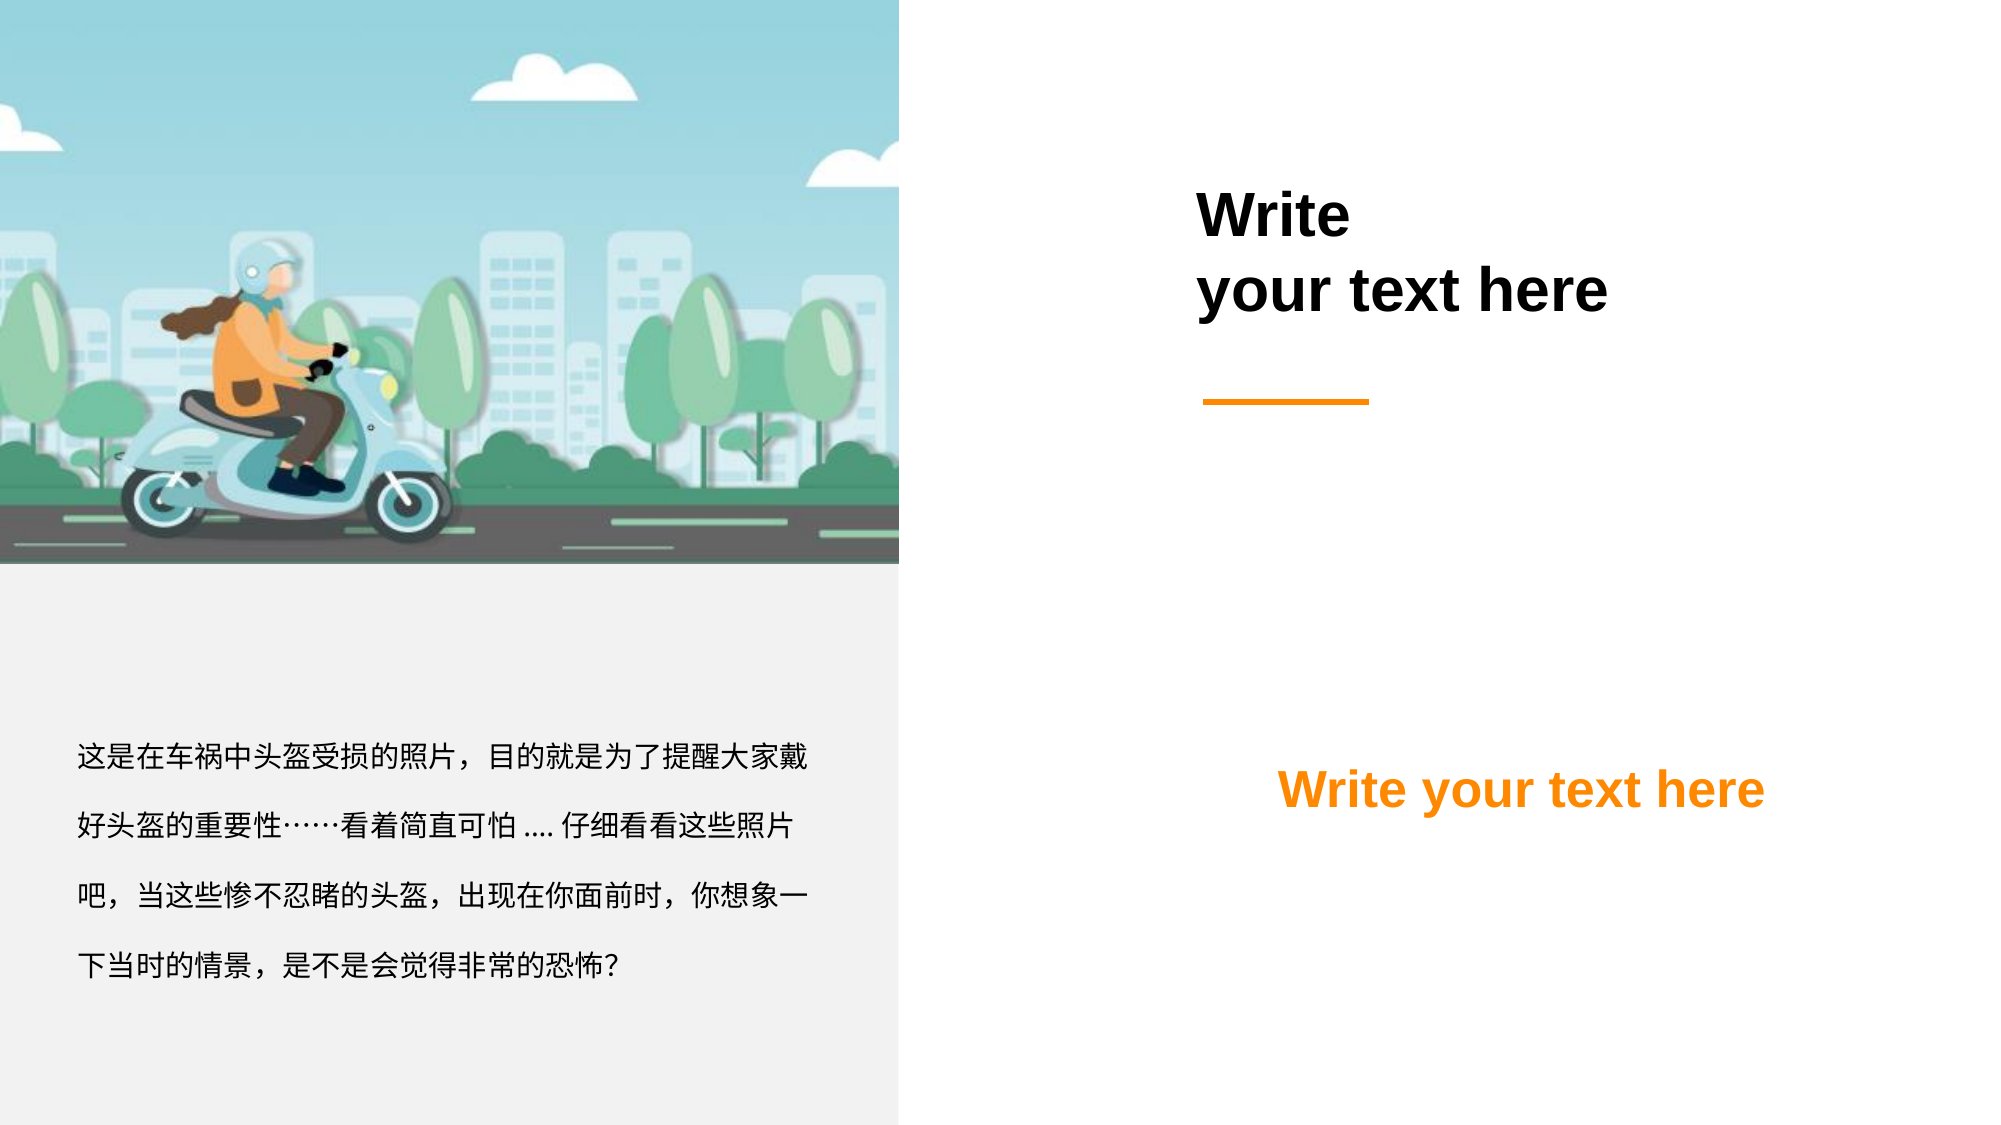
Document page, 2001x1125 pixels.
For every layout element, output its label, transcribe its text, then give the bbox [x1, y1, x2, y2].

picture [0, 0, 899, 564]
text_box [0, 564, 899, 1125]
text_box 这是在车祸中头盔受损的照片，目的就是为了提醒大家戴好头盔的重要性……看着简直可怕....仔细看看这些照片吧，当这些惨不忍睹的头盔，出现在你面前时，你想象一下当时的情景，是不是会觉得非常的恐怖？ [77, 702, 821, 983]
text_box Write your text here [1277, 755, 1928, 818]
text_box Write your text here [1196, 173, 1668, 324]
